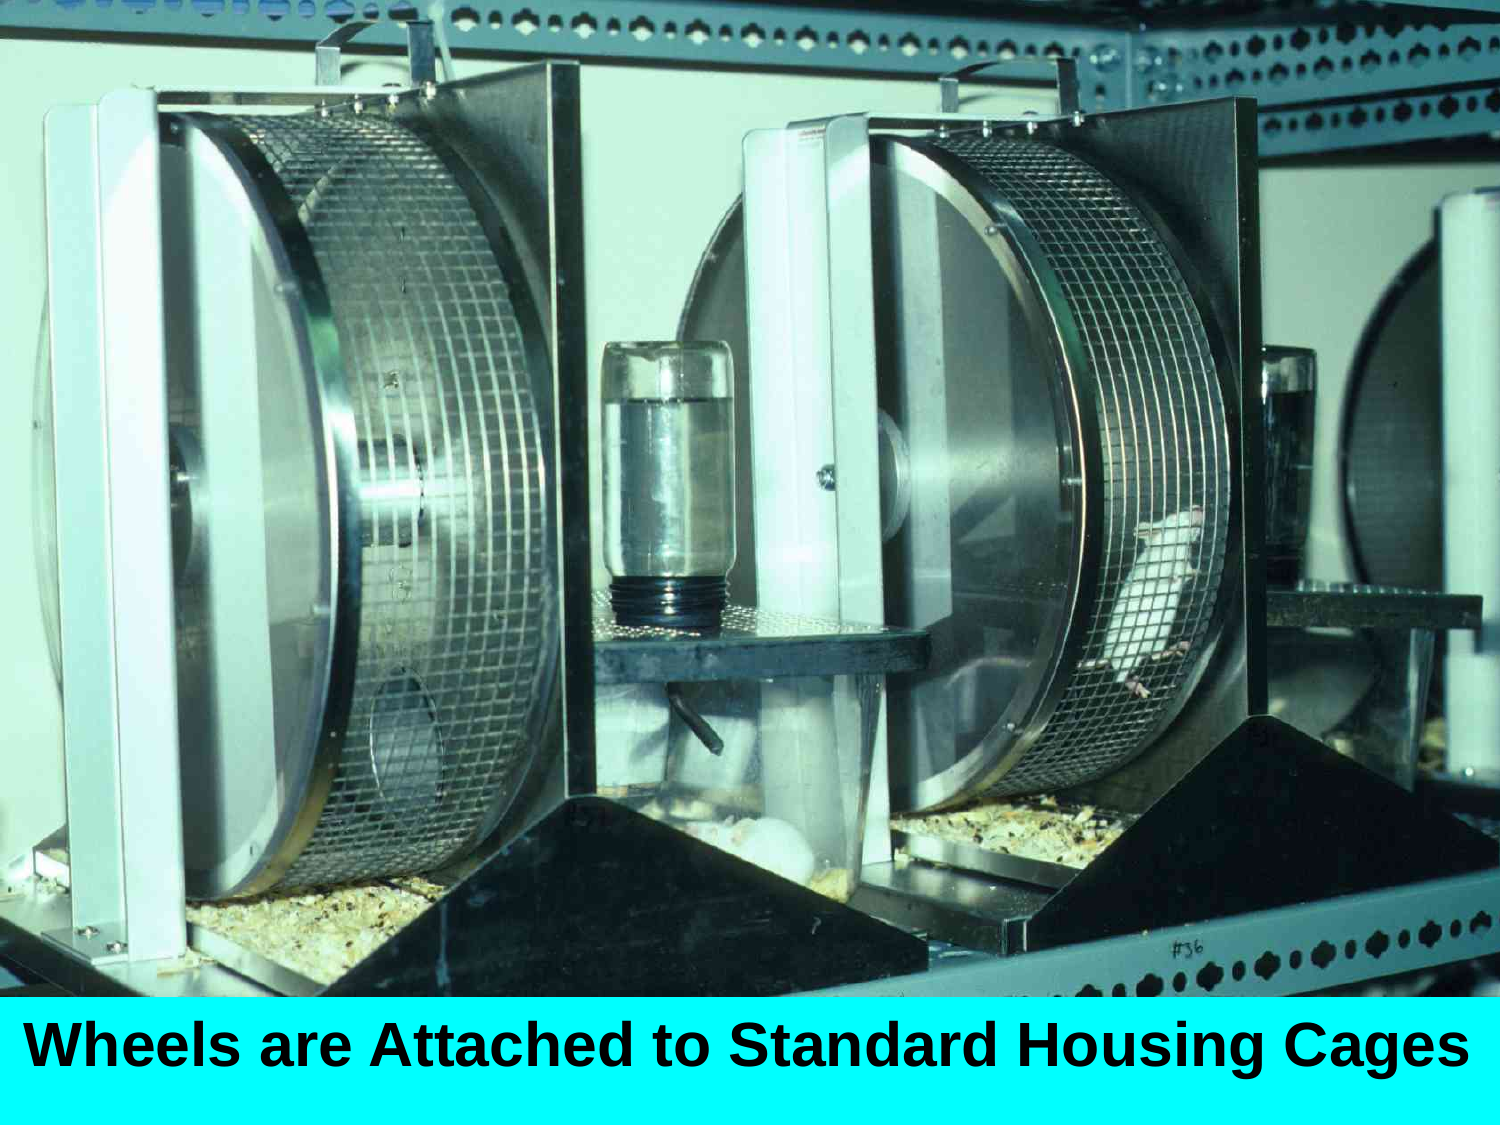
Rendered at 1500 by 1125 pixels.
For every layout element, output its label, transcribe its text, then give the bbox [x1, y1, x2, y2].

text_box Wheels are Attached to Standard Housing Cages [0, 1008, 1500, 1125]
picture [0, 0, 1500, 1000]
